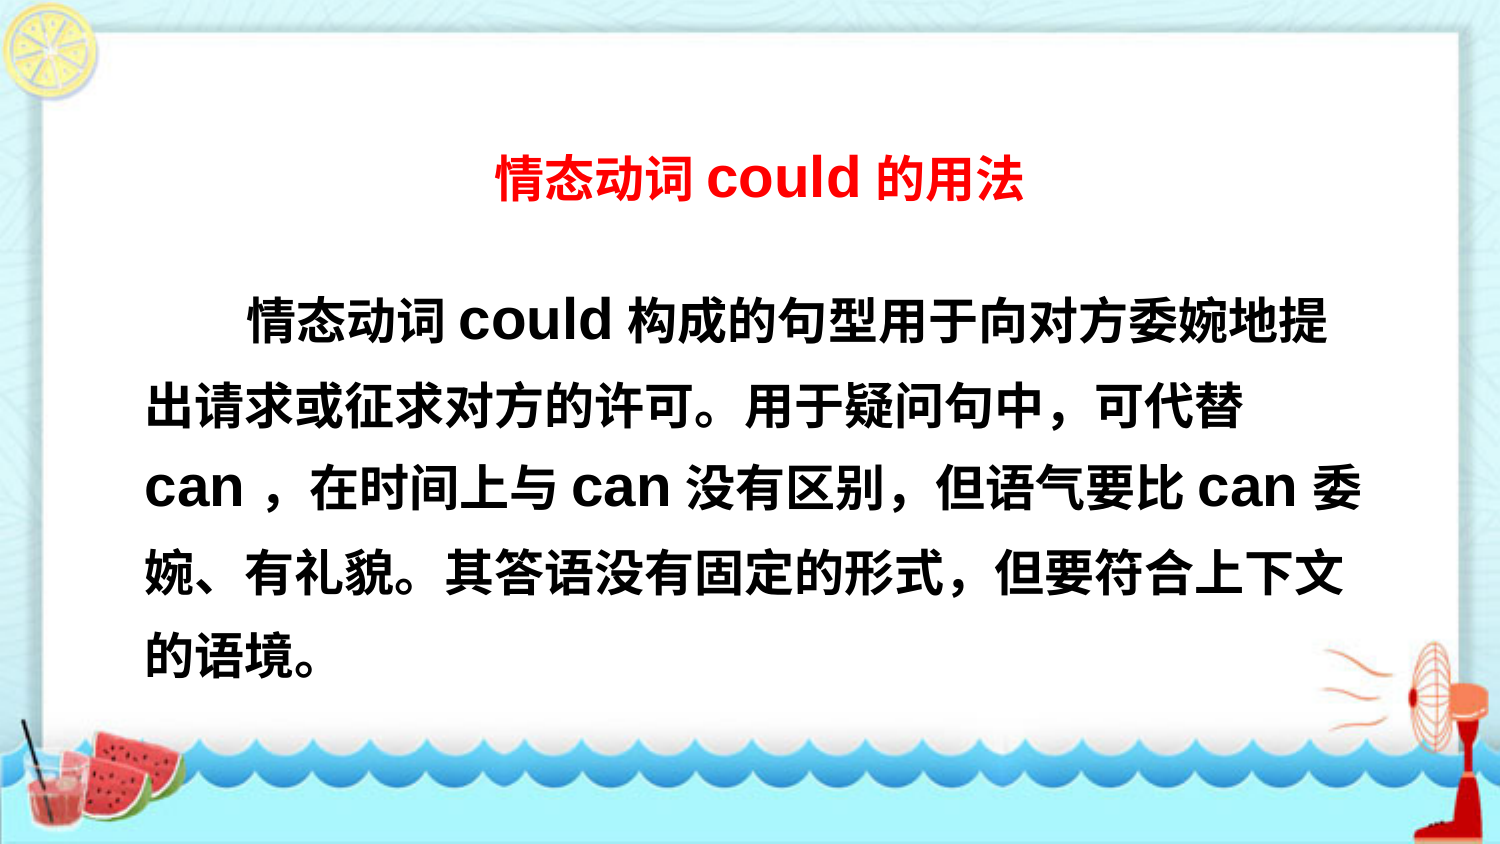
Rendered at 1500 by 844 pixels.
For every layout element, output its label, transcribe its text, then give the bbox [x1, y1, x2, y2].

text_box 情态动词could构成的句型用于向对方委婉地提出请求或征求对方的许可。用于疑问句中，可代替can，在时间上与can没有区别，但语气要比can委婉、有礼貌。其答语没有固定的形式，但要符合上下文的语境。 [129, 260, 1391, 693]
text_box 情态动词could的用法 [479, 131, 1041, 217]
picture [0, 0, 1500, 844]
